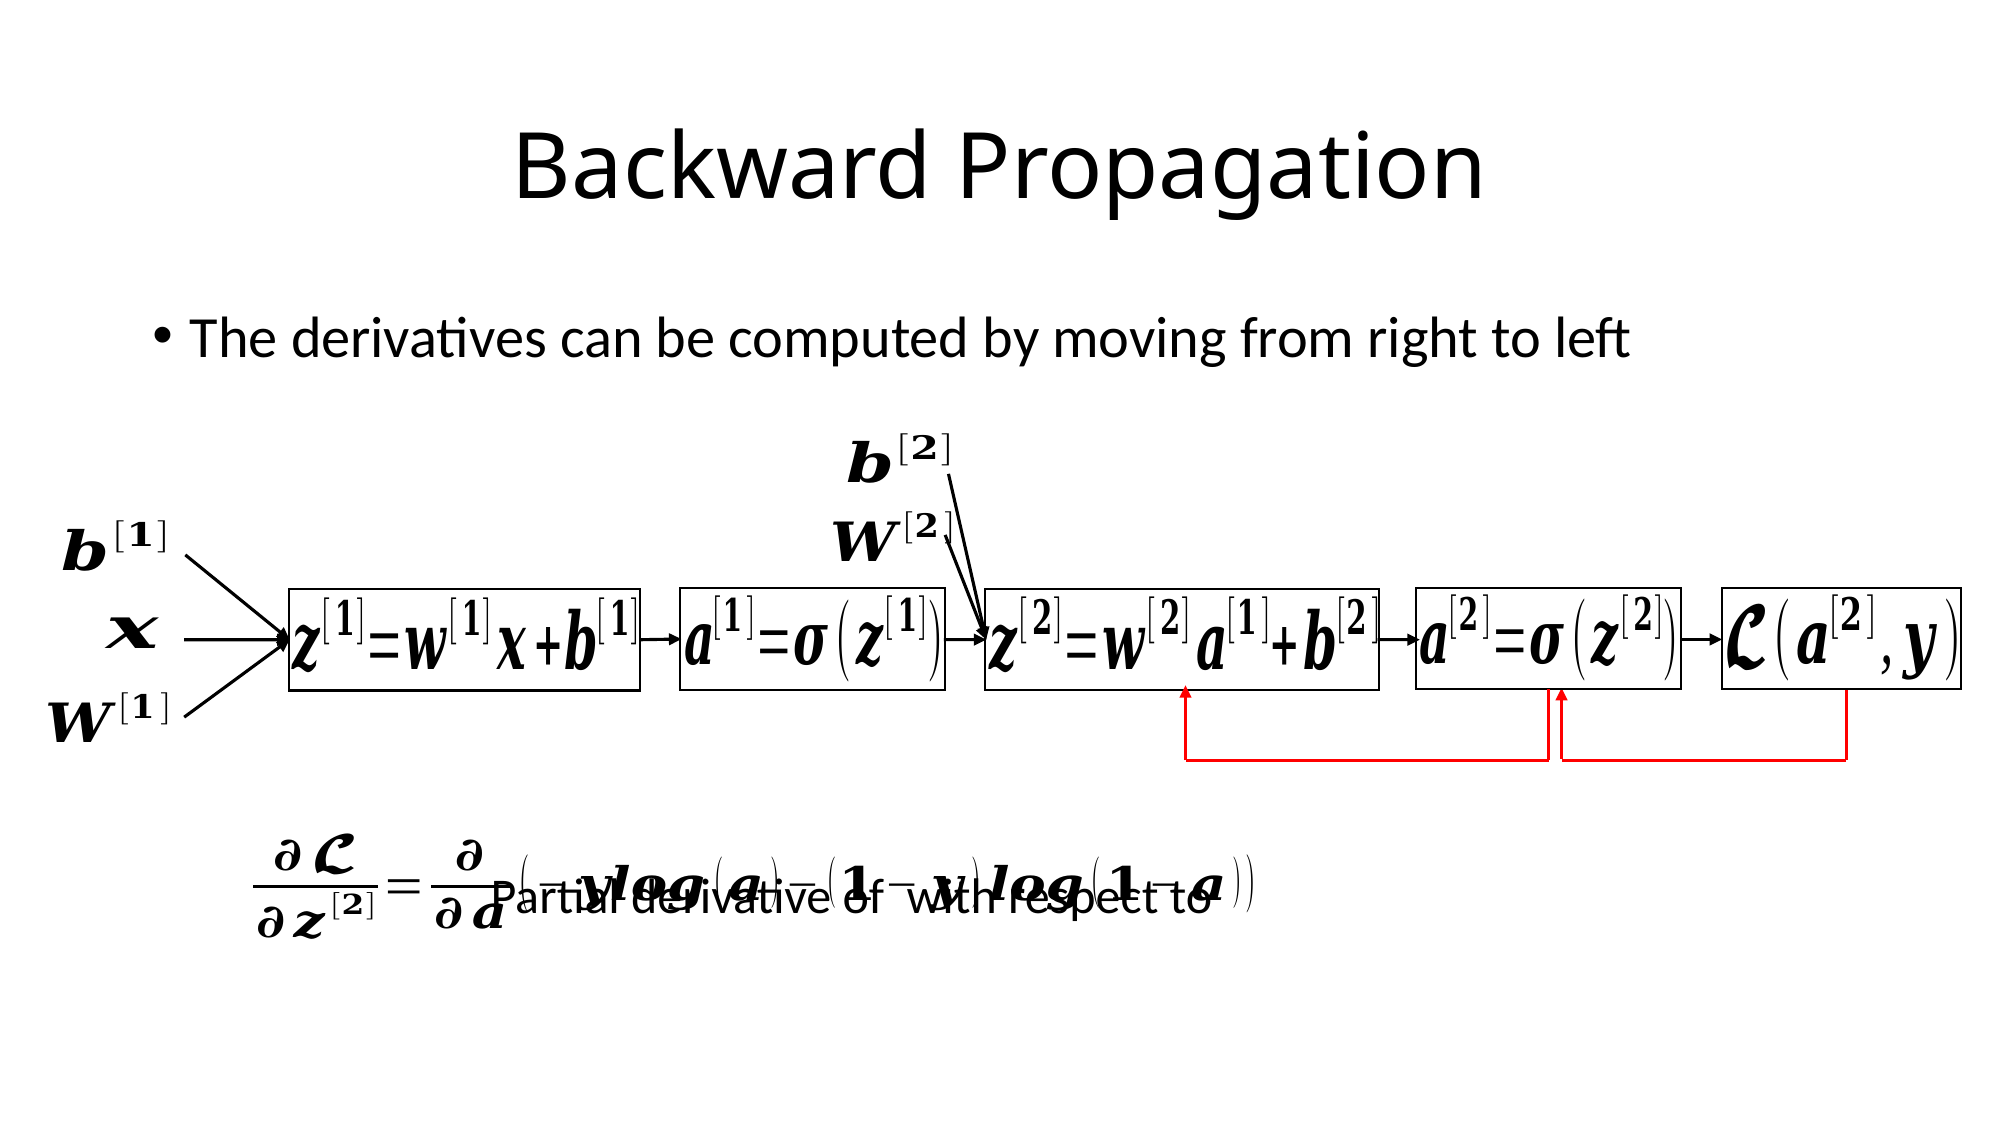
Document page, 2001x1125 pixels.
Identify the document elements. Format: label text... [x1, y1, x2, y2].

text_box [945, 534, 987, 640]
title Backward Propagation [137, 59, 1863, 278]
list The derivatives can be computed by moving from right to left [137, 299, 1896, 1014]
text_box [185, 554, 290, 639]
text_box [184, 640, 290, 718]
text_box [948, 473, 987, 534]
